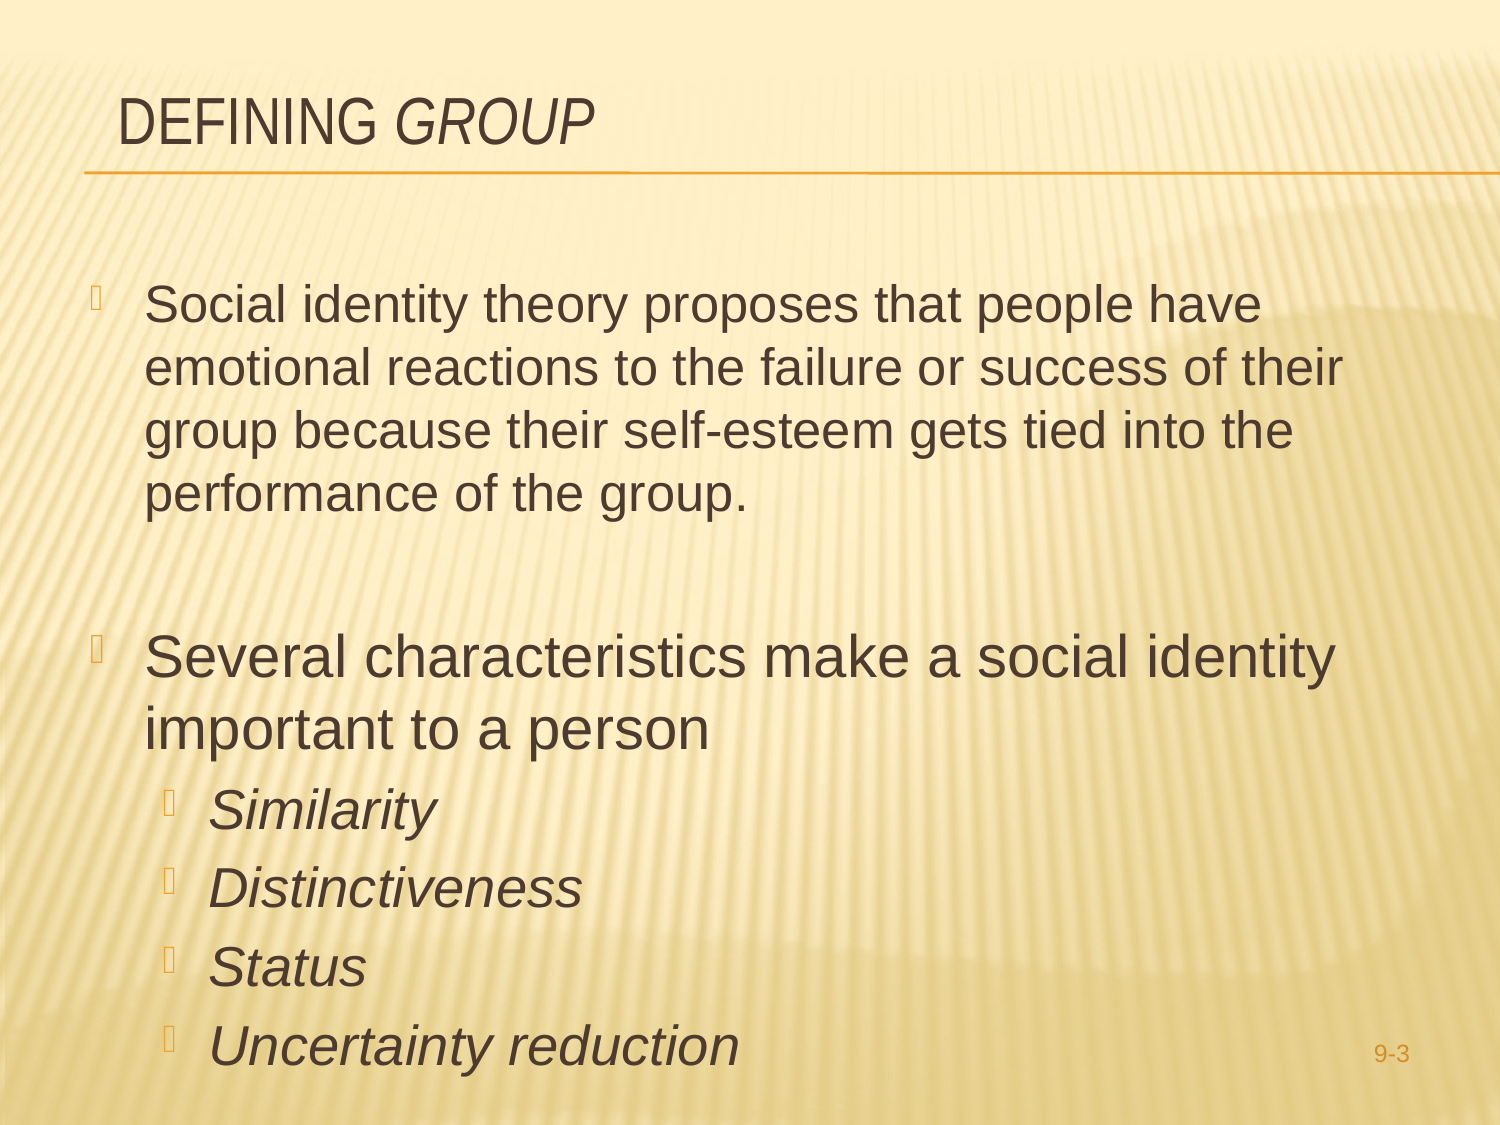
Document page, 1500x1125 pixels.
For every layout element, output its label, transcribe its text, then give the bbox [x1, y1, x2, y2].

list Social identity theory proposes that people have emotional reactions to the failure or success of their group because their self-esteem gets tied into the performance of the group. Several characteristics make a social identity important to a person Similarity Distinctiveness Status Uncertainty reduction [75, 263, 1425, 1090]
slide_number 9-3 [1325, 1029, 1425, 1090]
title Defining group [102, 0, 1453, 236]
